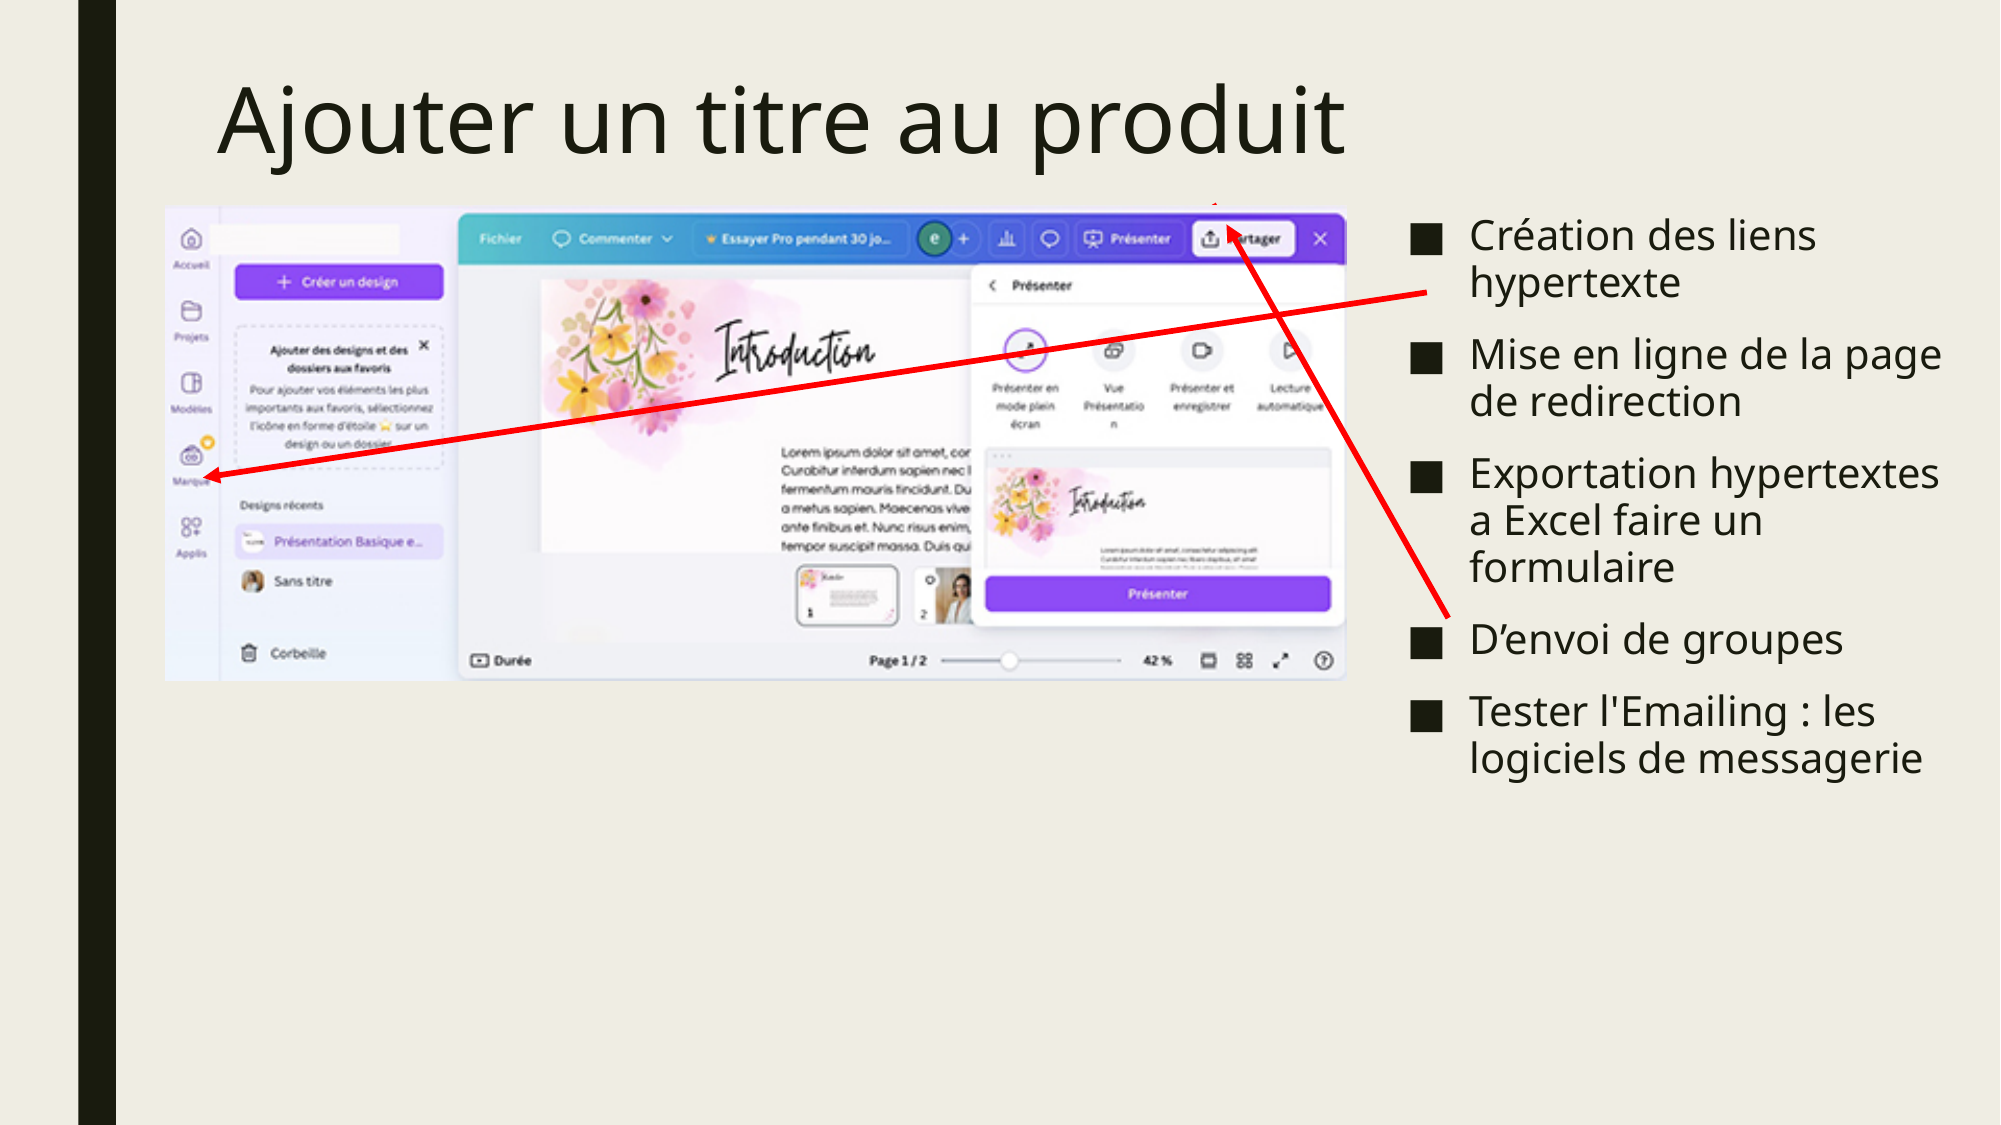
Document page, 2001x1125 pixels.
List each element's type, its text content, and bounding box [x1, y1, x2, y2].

list Création des liens hypertexte Mise en ligne de la page de redirection Exportation hypertextes a Excel faire un formulaire D’envoi de groupes Tester l'Emailing : les logiciels de messagerie [1391, 205, 1984, 922]
picture [165, 205, 1347, 681]
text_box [202, 292, 1427, 478]
title Ajouter un titre au produit [202, 68, 1778, 224]
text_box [1226, 224, 1449, 619]
